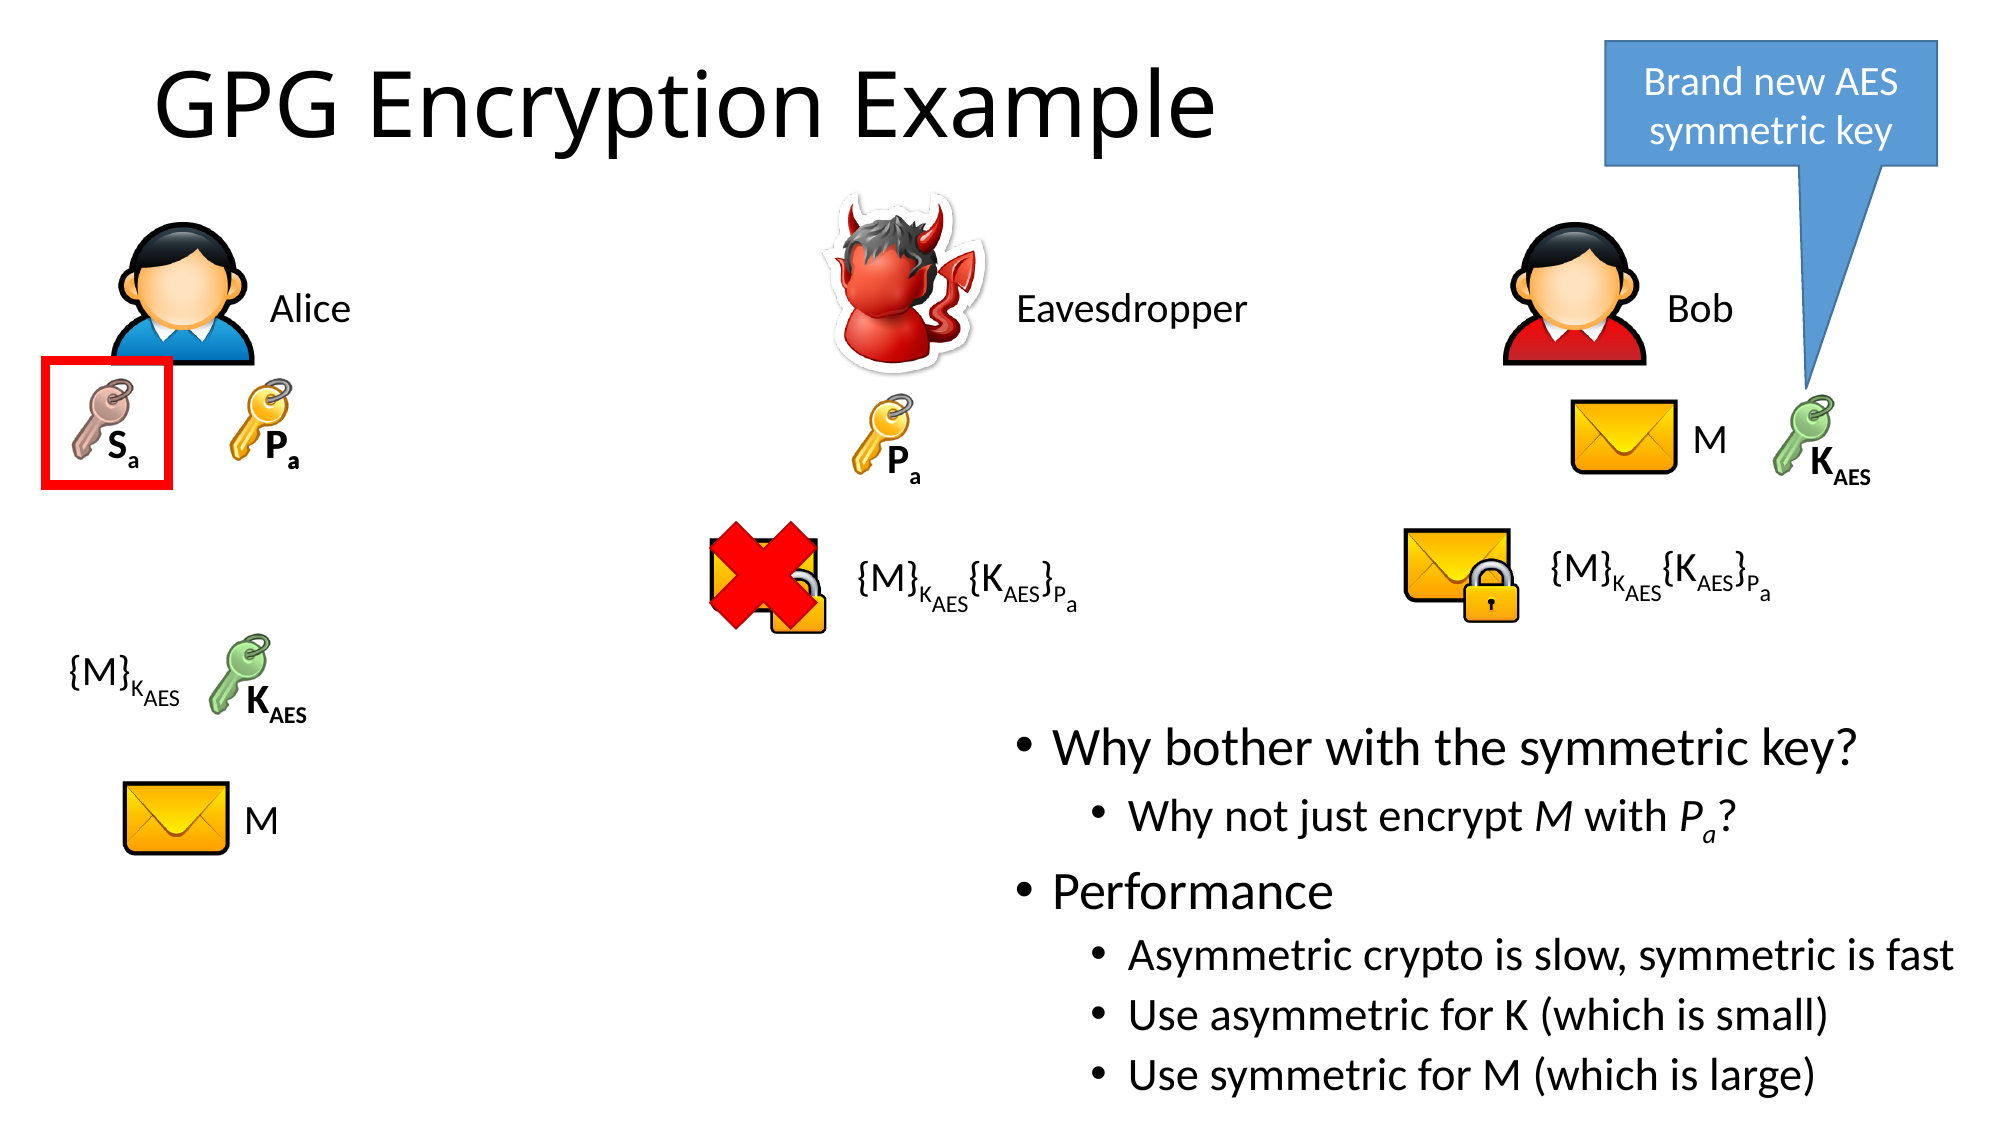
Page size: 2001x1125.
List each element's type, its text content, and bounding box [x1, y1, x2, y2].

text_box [219, 378, 316, 476]
text_box Alice [255, 273, 367, 339]
title GPG Encryption Example [137, 0, 1863, 217]
list Why bother with the symmetric key? Why not just encrypt M with Pa? Performance Asymmetric crypto is slow, symmetric is fast Use asymmetric for K (which is small) Use symmetric for M (which is large) [999, 708, 1987, 1111]
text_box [1762, 394, 1890, 492]
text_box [198, 633, 326, 731]
text_box [45, 360, 170, 486]
picture [1570, 382, 1678, 491]
picture [811, 189, 1000, 379]
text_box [709, 521, 1102, 634]
text_box M [1678, 404, 1743, 470]
text_box M [230, 785, 295, 851]
text_box Eavesdropper [1001, 273, 1263, 339]
picture [1502, 221, 1647, 366]
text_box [61, 378, 156, 475]
text_box {M}KAES [54, 636, 196, 719]
picture [122, 764, 230, 872]
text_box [1403, 511, 1795, 623]
text_box Bob [1652, 273, 1749, 339]
picture [109, 221, 255, 366]
text_box Brand new AES symmetric key [1604, 40, 1939, 390]
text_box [840, 393, 938, 491]
